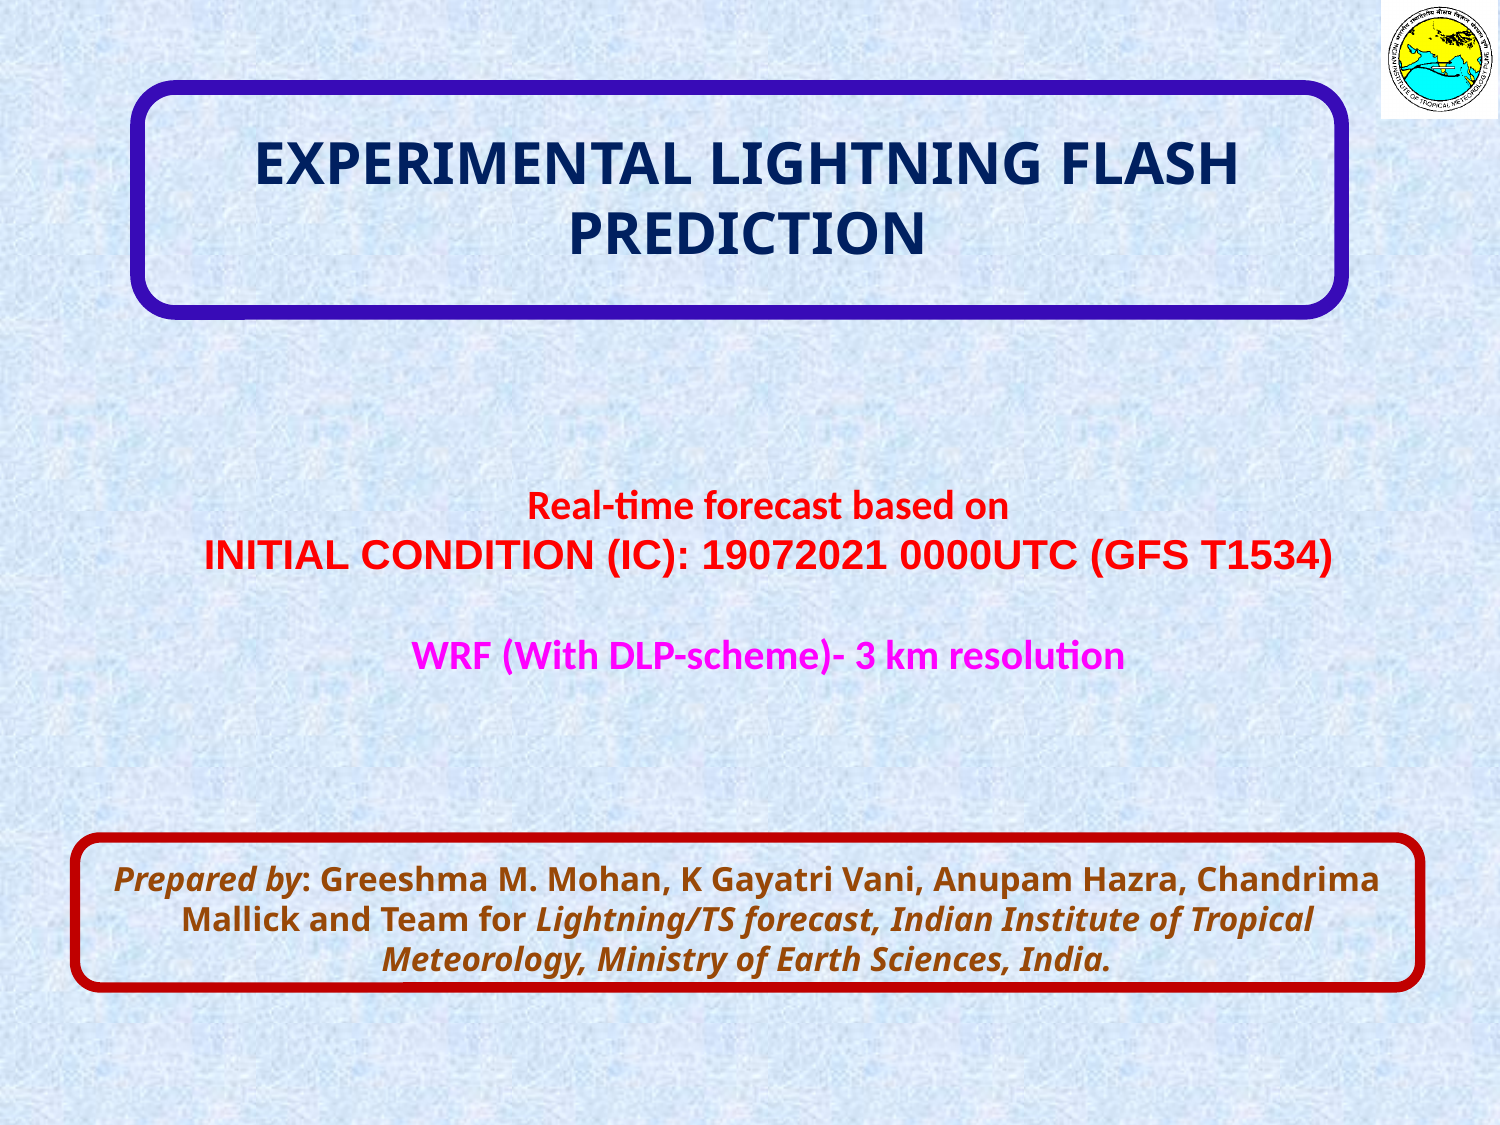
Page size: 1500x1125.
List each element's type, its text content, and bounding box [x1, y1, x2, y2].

picture [0, 0, 1500, 1125]
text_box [62, 837, 1433, 988]
text_box Real-time forecast based on INITIAL CONDITION (IC): 19072021 0000UTC (GFS T1534) WRF (With DLP-scheme)- 3 km resolution [87, 470, 1450, 686]
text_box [137, 87, 1357, 313]
